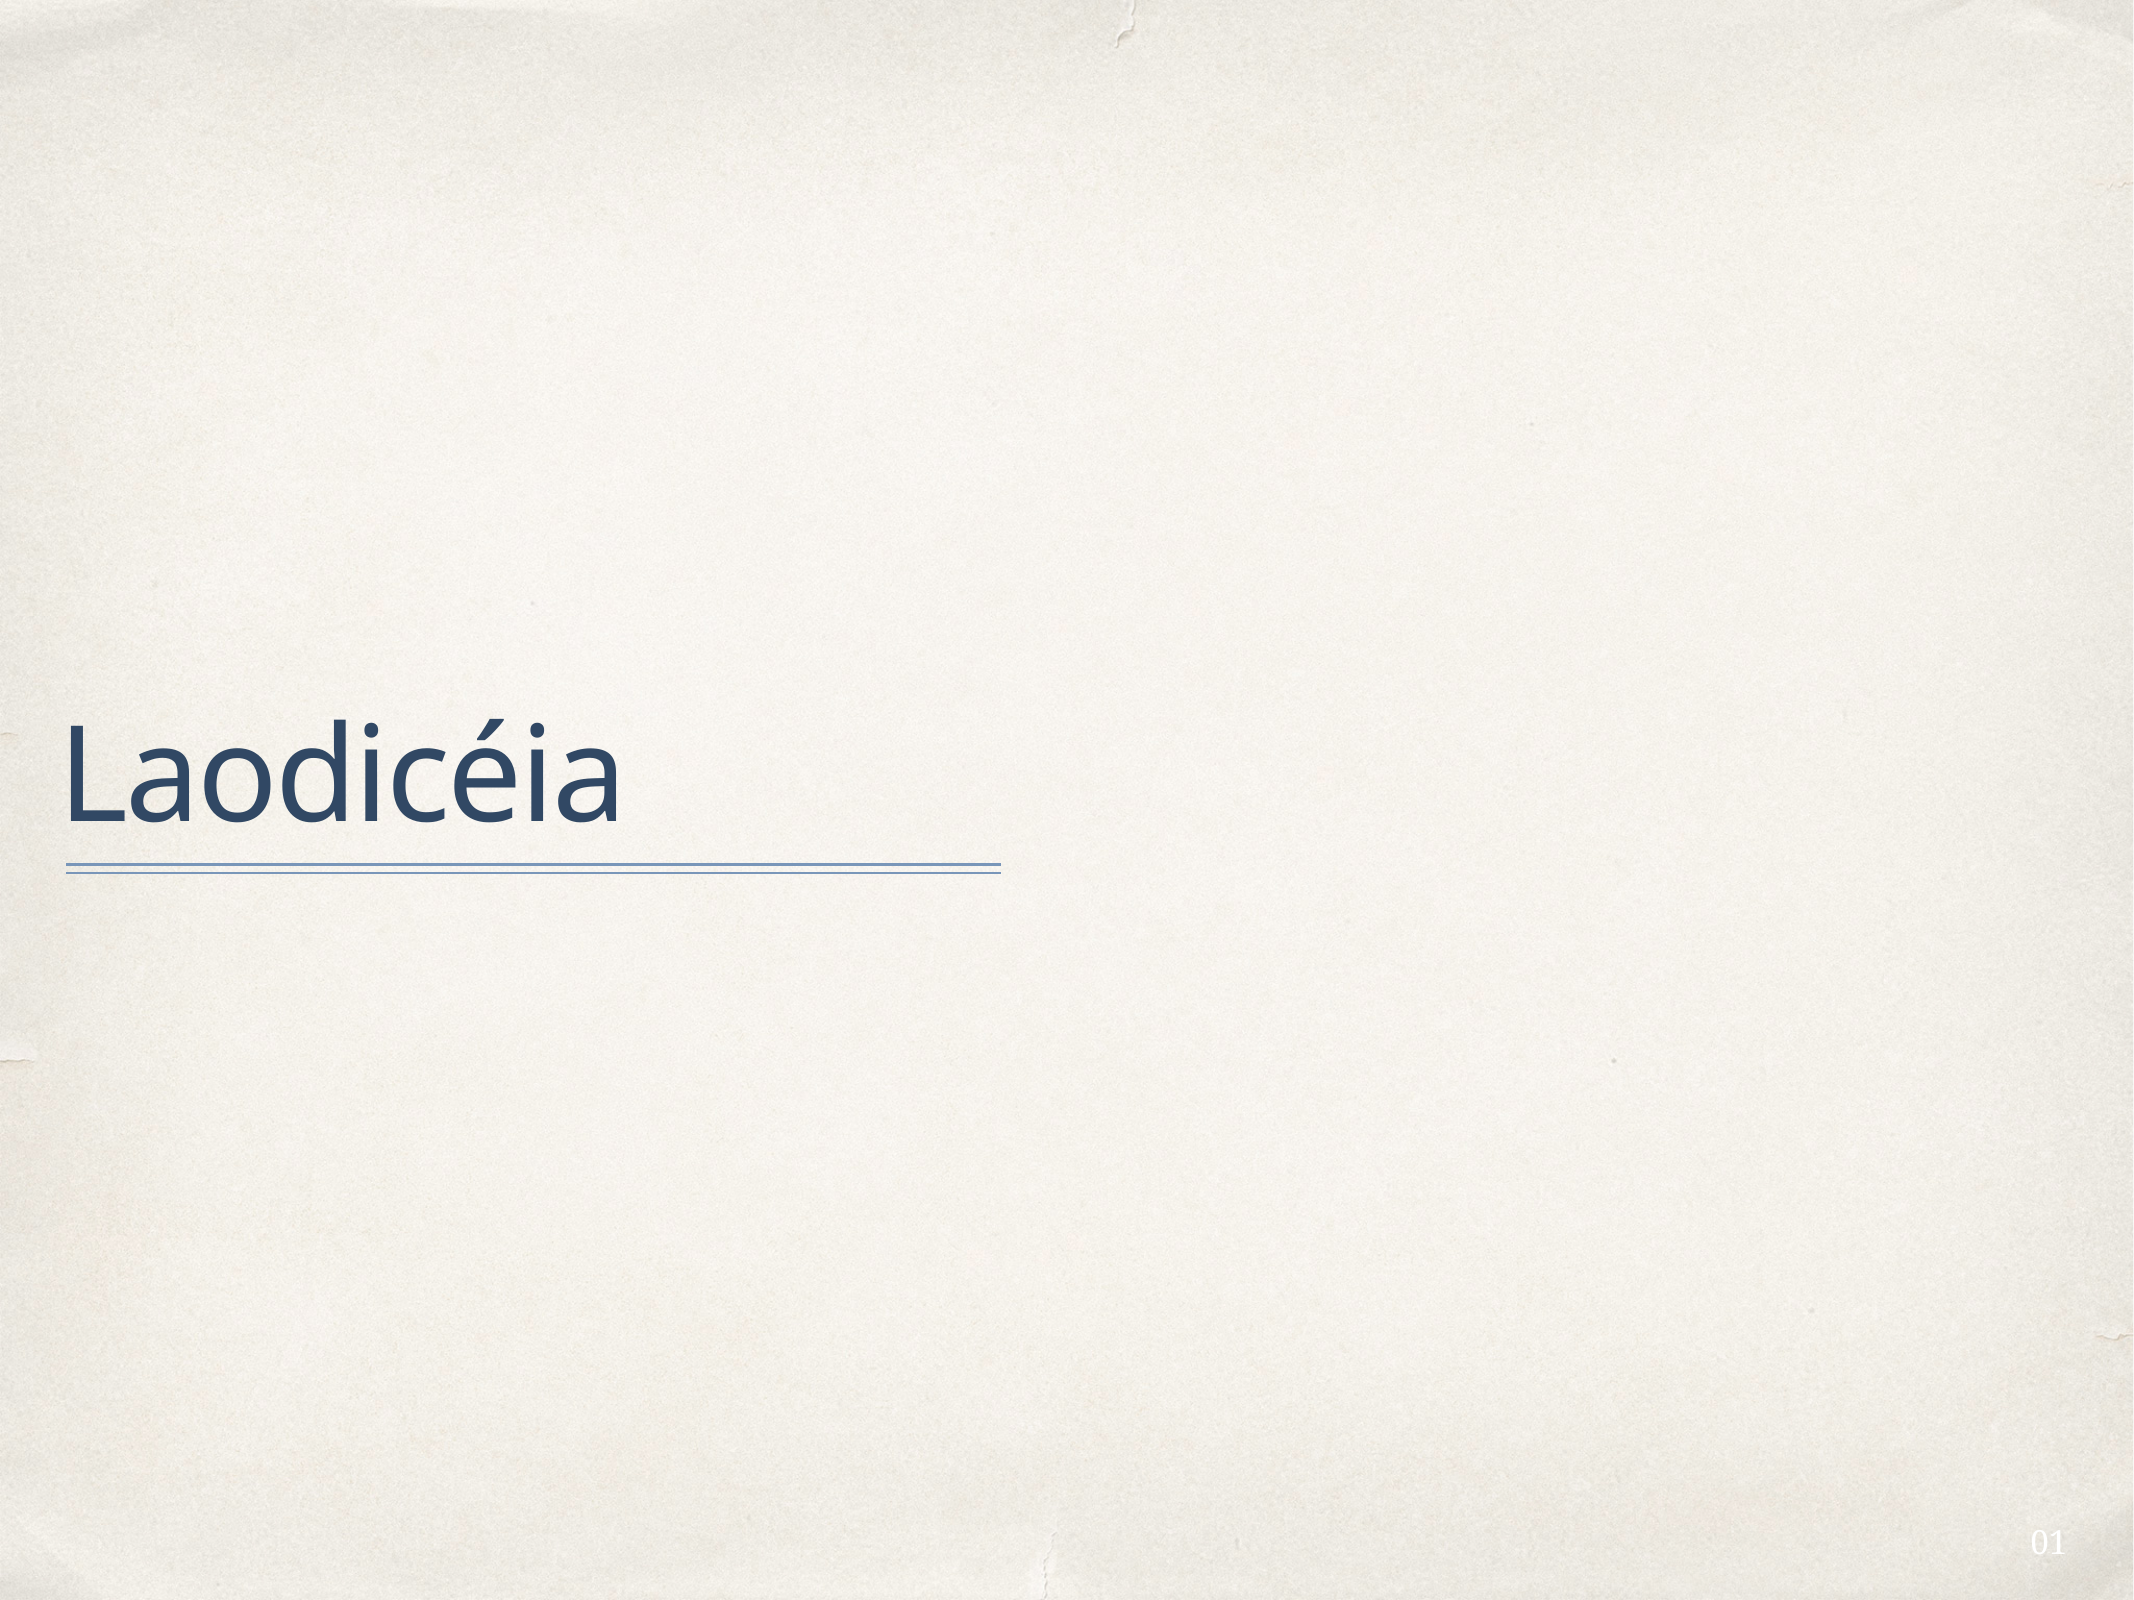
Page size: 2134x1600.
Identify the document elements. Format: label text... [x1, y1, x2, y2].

title Laodicéia [57, 316, 1013, 849]
picture [0, 0, 2134, 1600]
